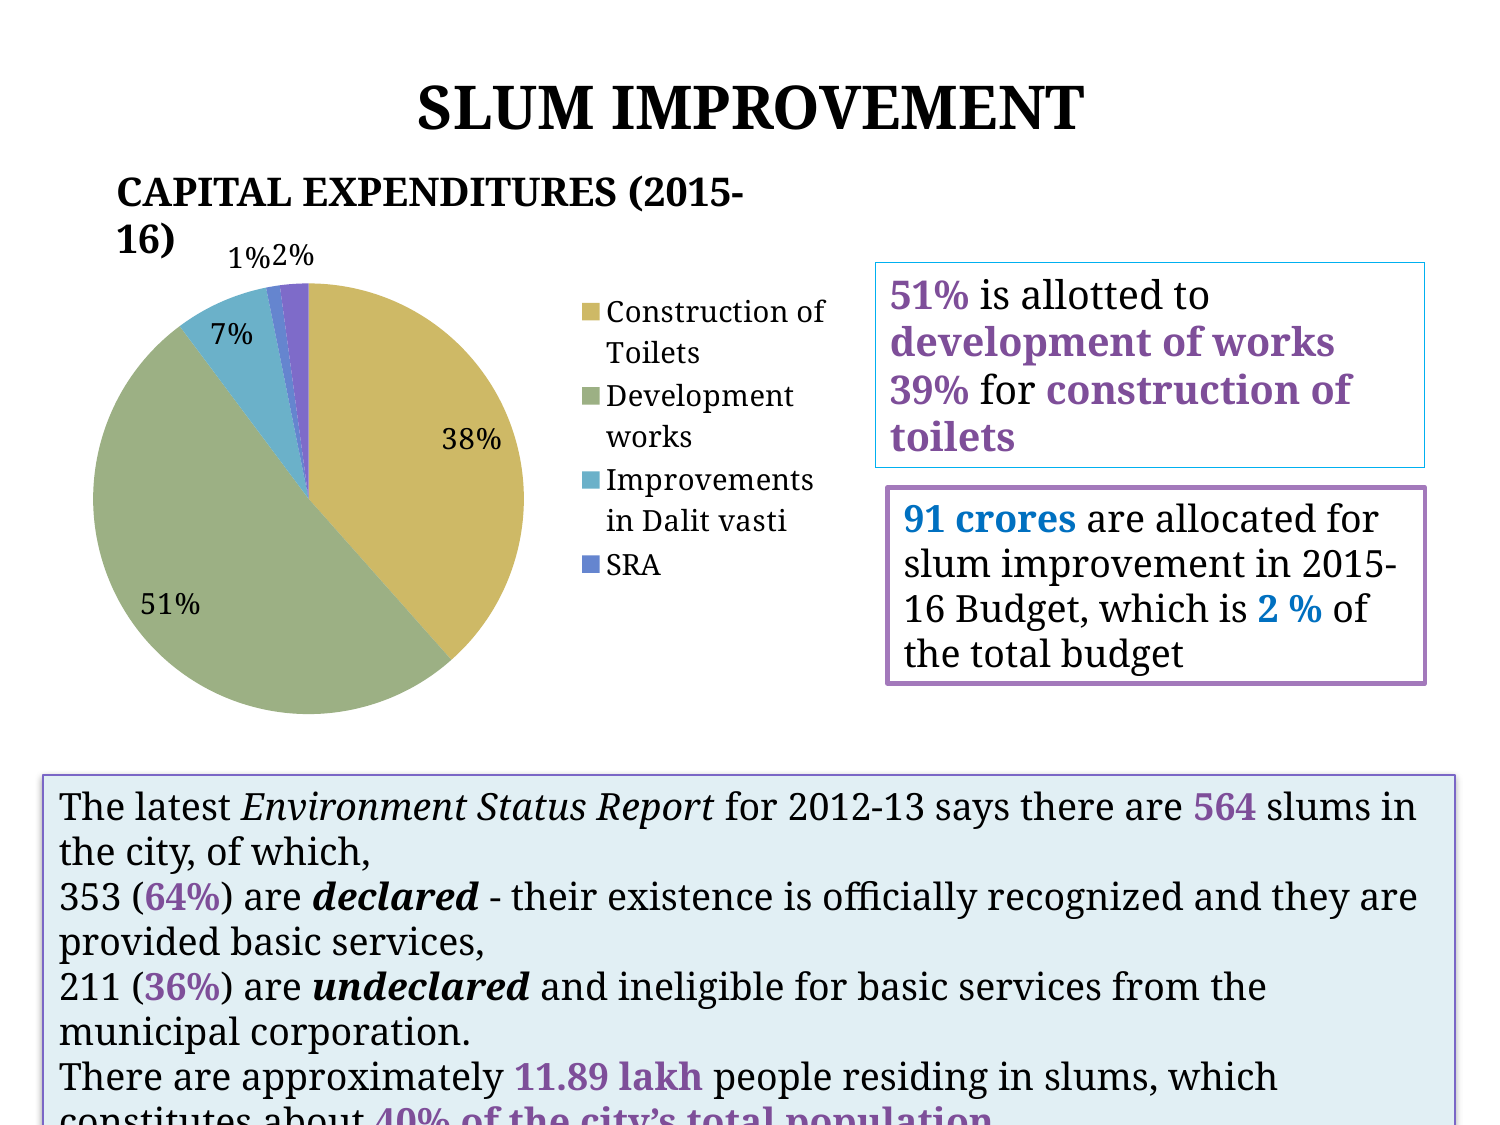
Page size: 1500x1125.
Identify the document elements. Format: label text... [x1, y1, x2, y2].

text_box The latest Environment Status Report for 2012-13 says there are 564 slums in the city, of which, 353 (64%) are declared - their existence is officially recognized and they are provided basic services, 211 (36%) are undeclared and ineligible for basic services from the municipal corporation. There are approximately 11.89 lakh people residing in slums, which constitutes about 40% of the city’s total population. [42, 774, 1456, 1125]
chart [41, 223, 851, 725]
text_box 51% is allotted to development of works 39% for construction of toilets [875, 262, 1425, 468]
title Slum improvement [135, 60, 1369, 150]
text_box CAPITAL EXPENDITURES (2015-16) [99, 158, 813, 222]
text_box 91 crores are allocated for slum improvement in 2015-16 Budget, which is 2 % of the total budget [885, 485, 1427, 686]
